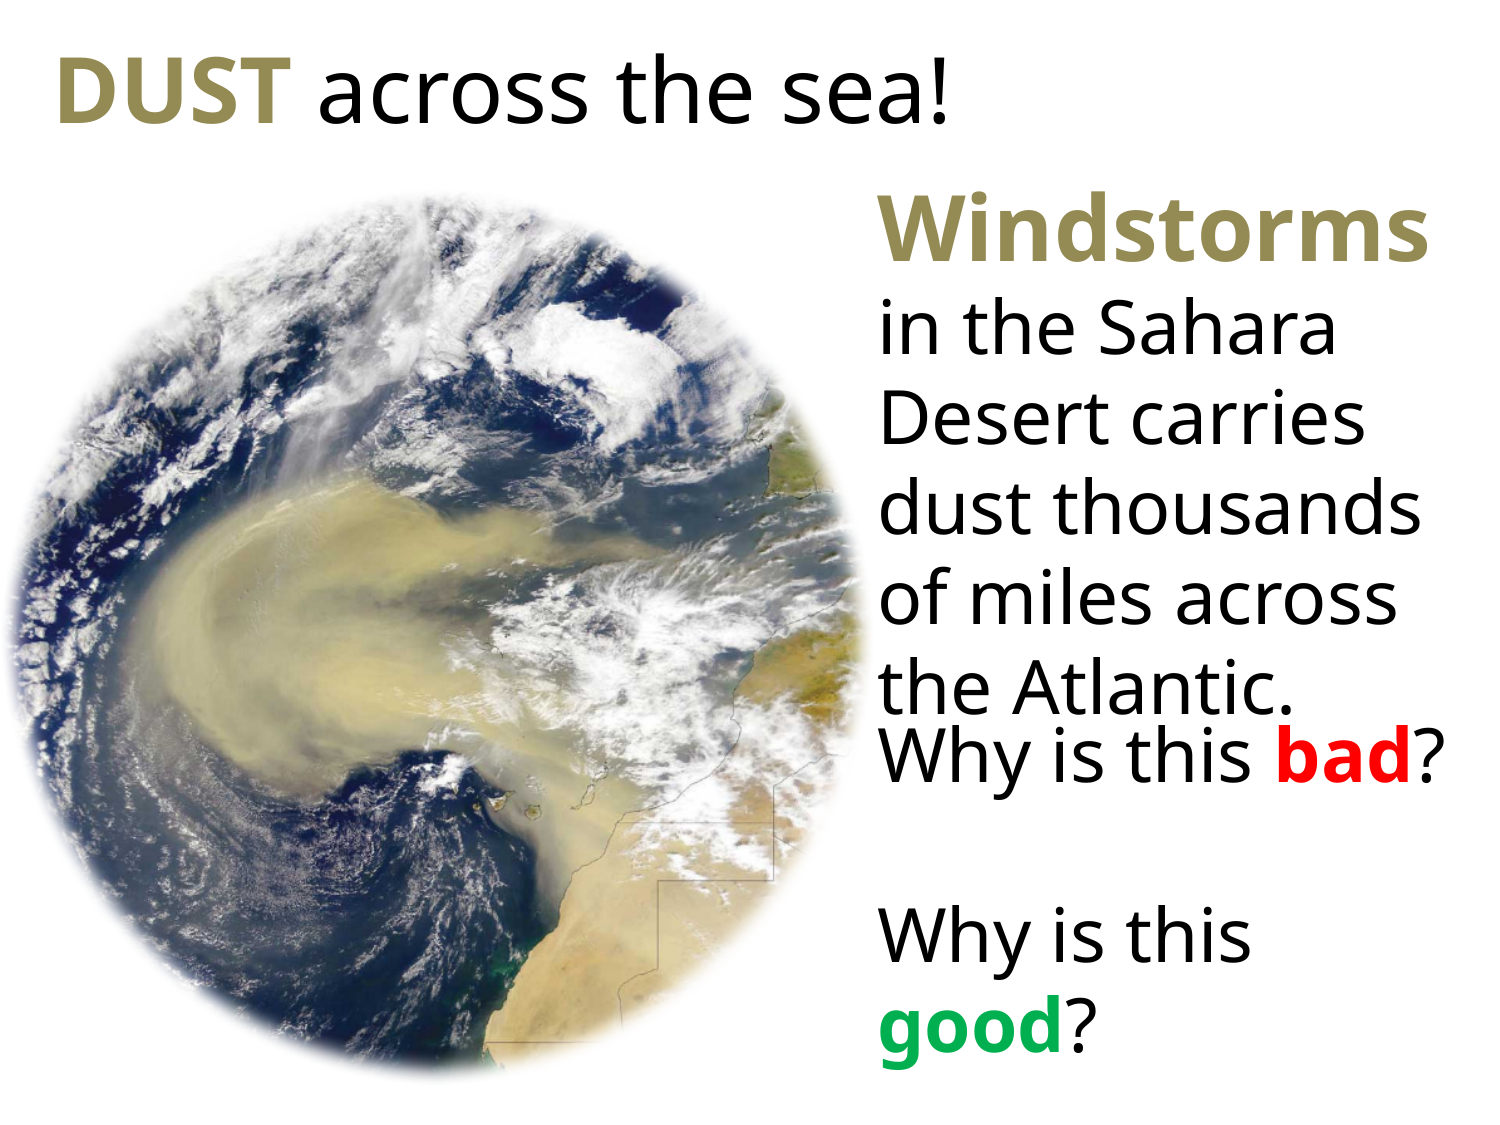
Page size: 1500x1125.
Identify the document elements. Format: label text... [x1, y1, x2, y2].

text_box Why is this bad? Why is this good? [879, 699, 1500, 1075]
picture [0, 187, 876, 1087]
text_box Windstorms in the Sahara Desert carries dust thousands of miles across the Atlantic. [862, 162, 1500, 699]
text_box DUST across the sea! [37, 24, 1463, 150]
